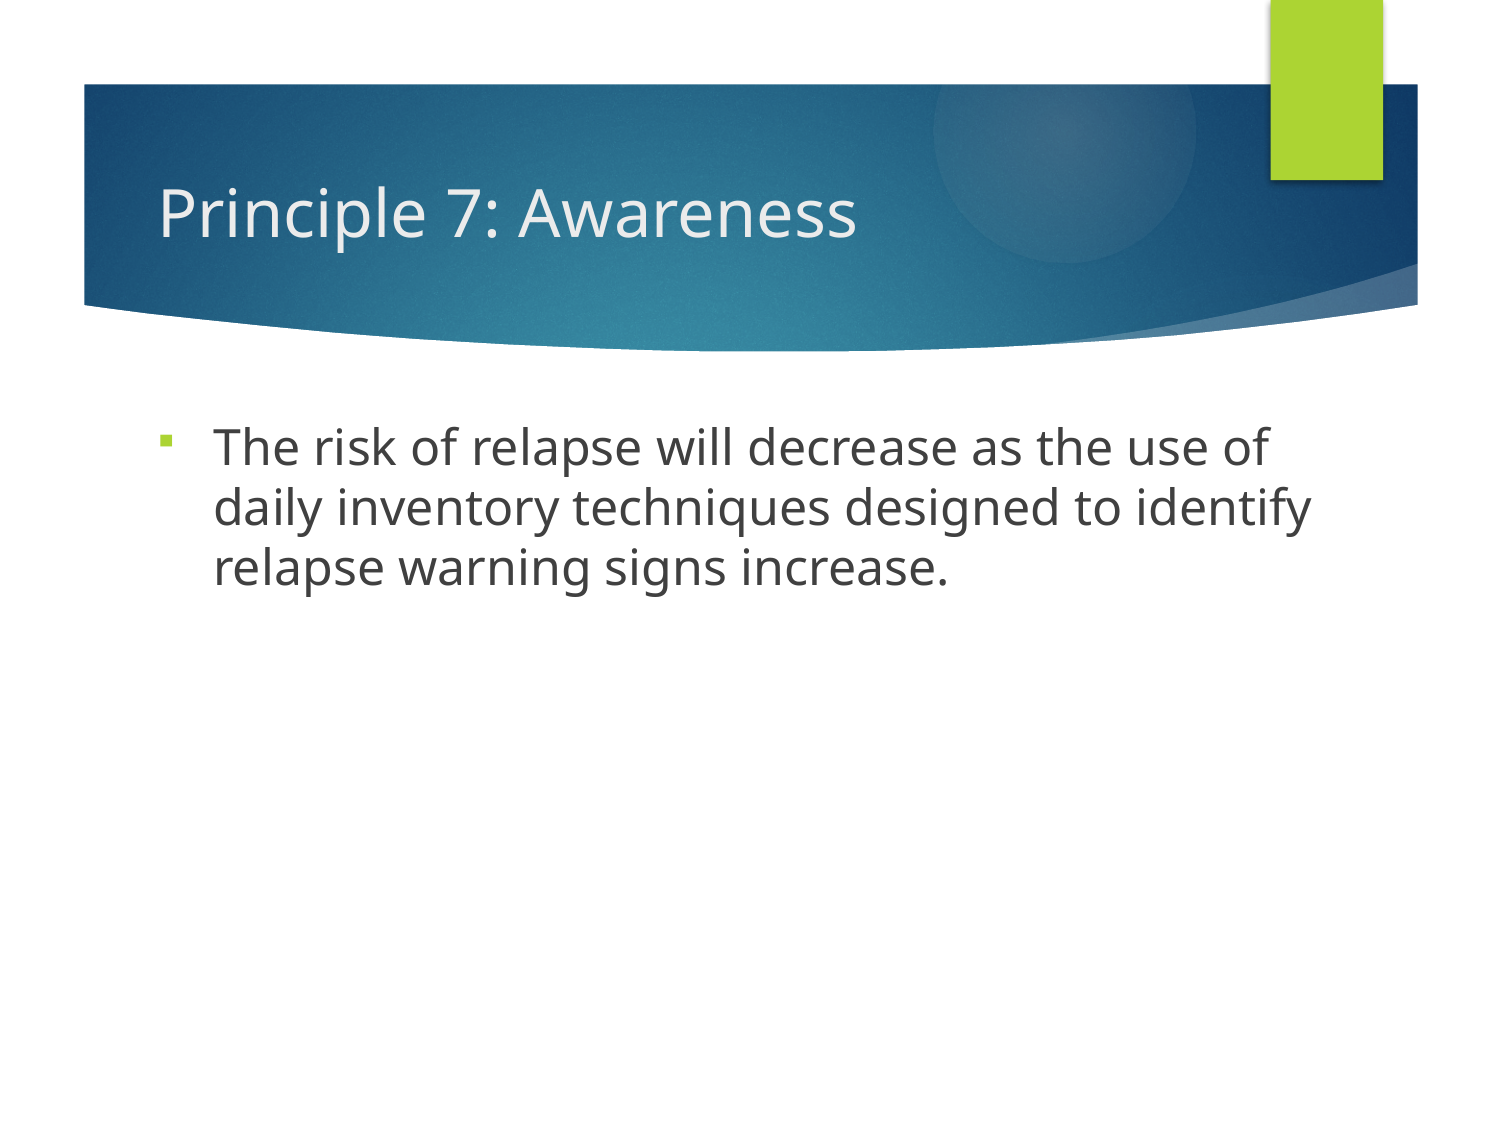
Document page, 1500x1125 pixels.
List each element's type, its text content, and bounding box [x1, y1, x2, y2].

title Principle 7: Awareness [142, 152, 1183, 269]
list The risk of relapse will decrease as the use of daily inventory techniques designed to identify relapse warning signs increase. [142, 408, 1363, 988]
